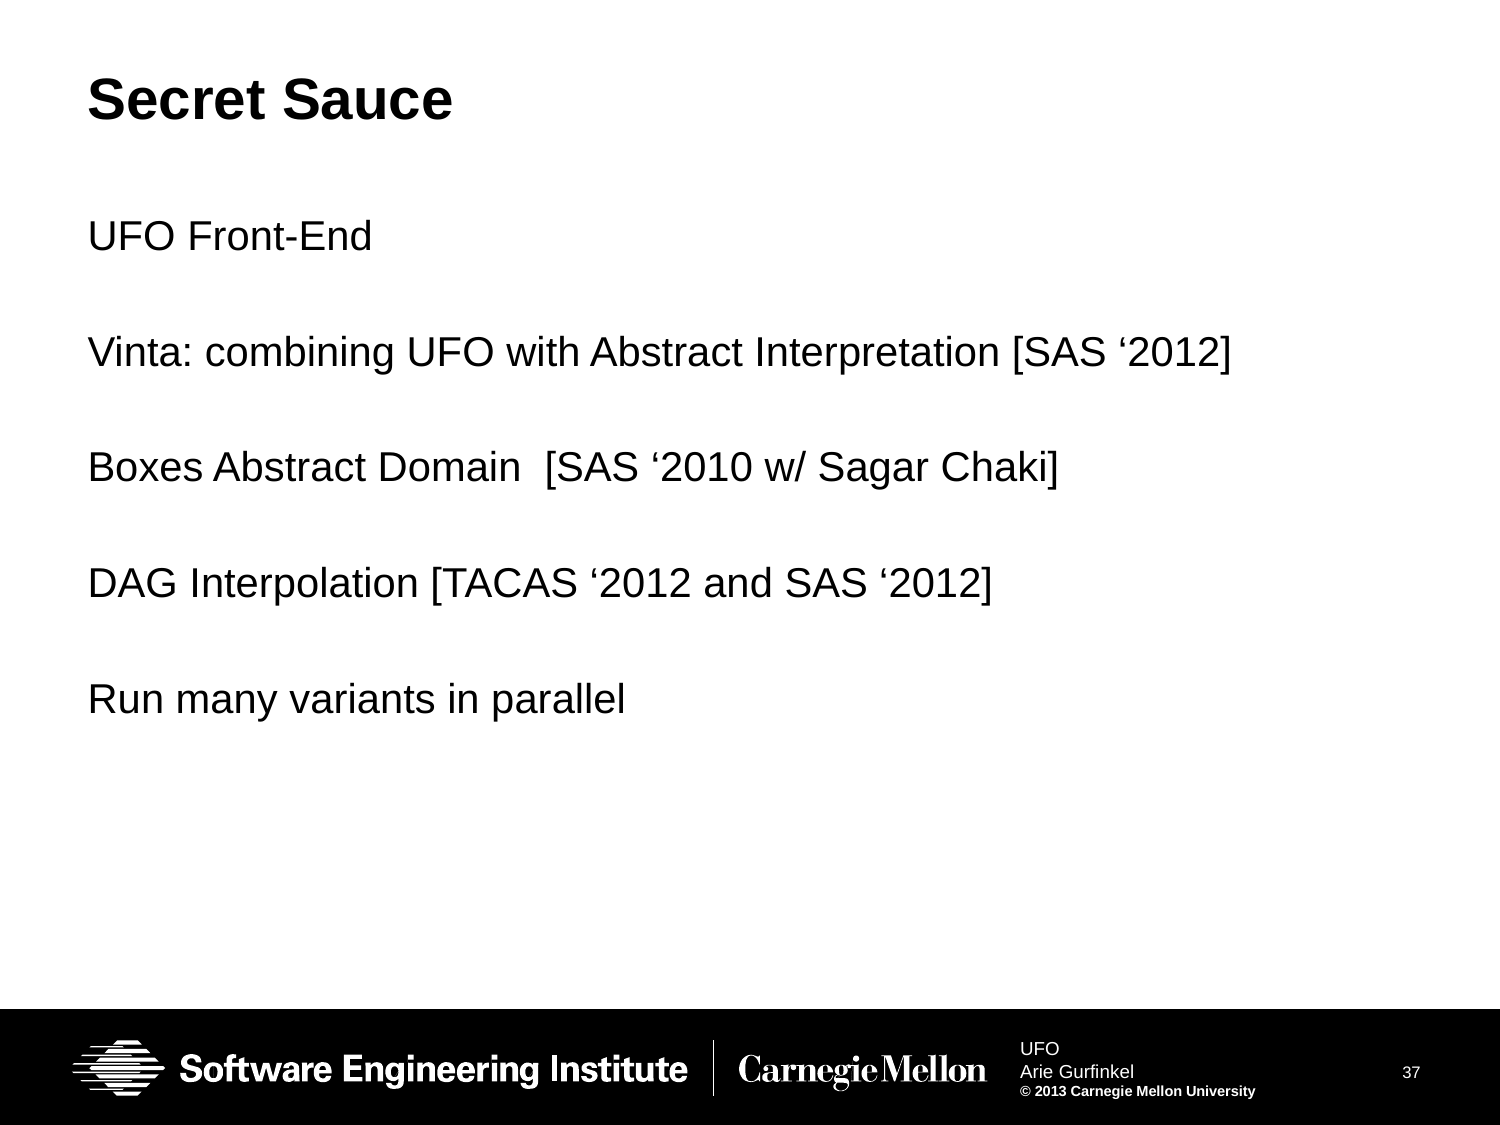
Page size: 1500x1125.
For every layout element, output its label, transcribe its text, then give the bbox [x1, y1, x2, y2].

list UFO Front-End Vinta: combining UFO with Abstract Interpretation [SAS ‘2012] Boxes Abstract Domain [SAS ‘2010 w/ Sagar Chaki] DAG Interpolation [TACAS ‘2012 and SAS ‘2012] Run many variants in parallel [87, 212, 1426, 1001]
title Secret Sauce [87, 69, 1426, 133]
